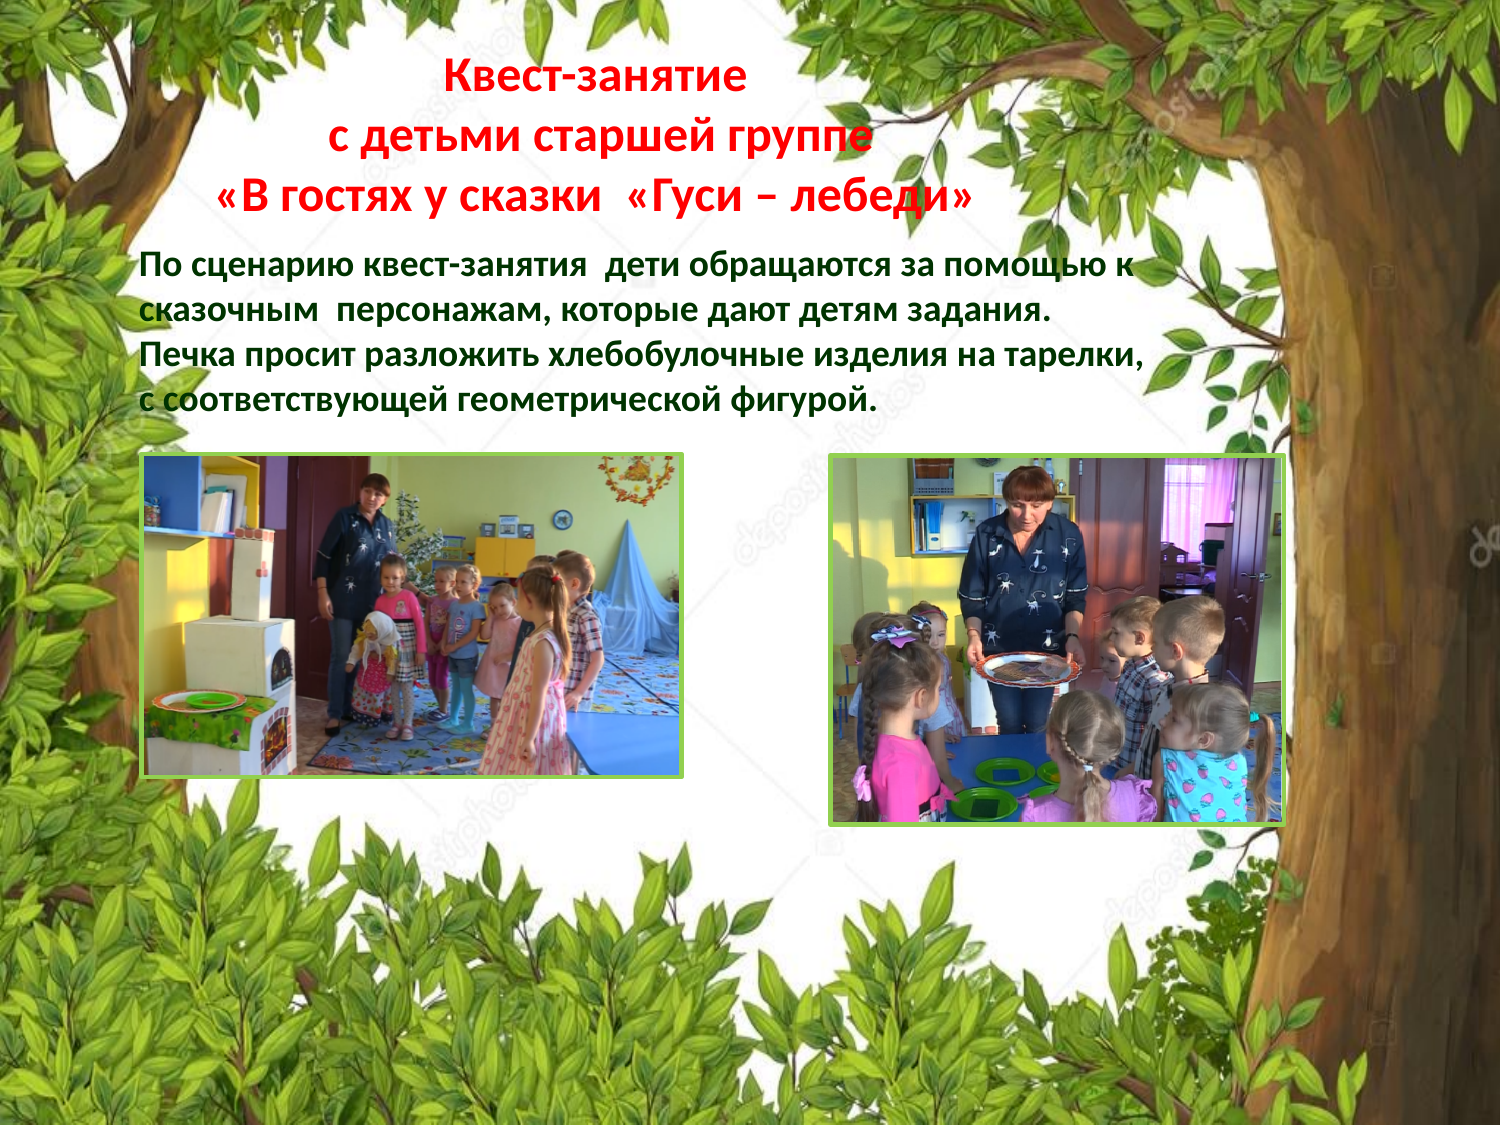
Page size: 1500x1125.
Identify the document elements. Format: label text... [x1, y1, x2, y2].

picture [0, 0, 1500, 1125]
text_box По сценарию квест-занятия дети обращаются за помощью к сказочным персонажам, которые дают детям задания. Печка просит разложить хлебобулочные изделия на тарелки, с соответствующей геометрической фигурой. [123, 231, 1176, 427]
title Квест-занятиe с детьми старшей группе «В гостях у сказки «Гуси – лебеди» [75, 90, 1117, 233]
